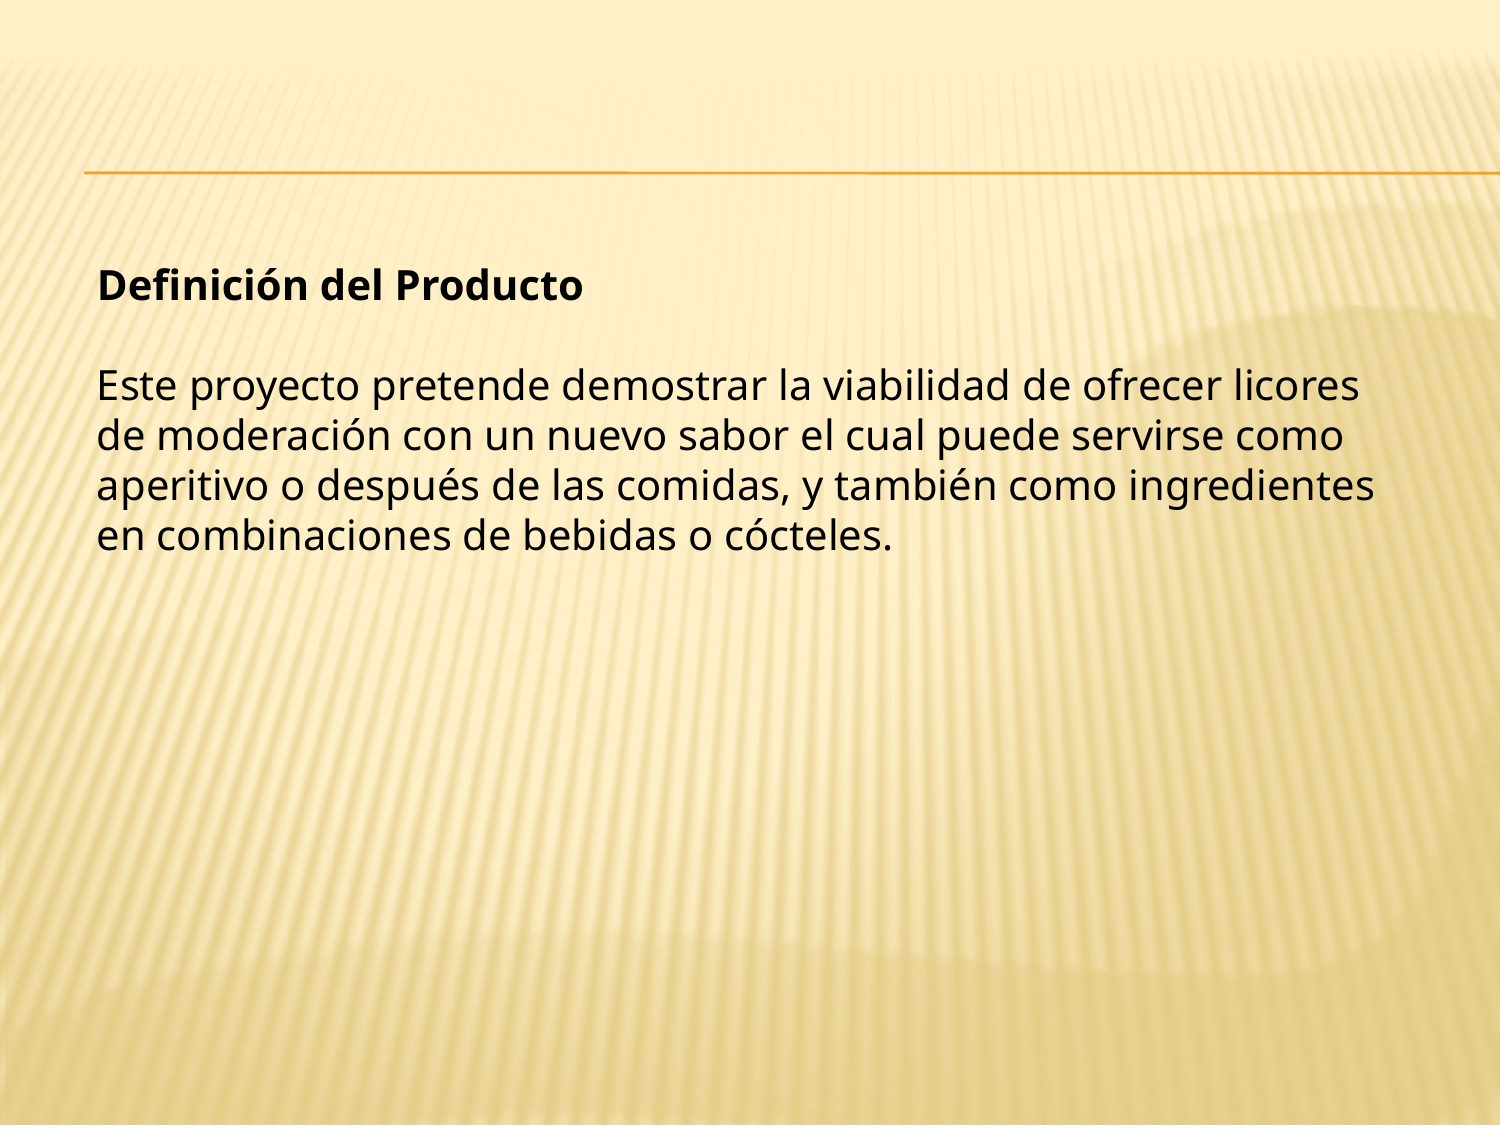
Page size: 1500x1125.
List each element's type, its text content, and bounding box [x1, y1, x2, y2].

title Definición del Producto Este proyecto pretende demostrar la viabilidad de ofrecer licores de moderación con un nuevo sabor el cual puede servirse como aperitivo o después de las comidas, y también como ingredientes en combinaciones de bebidas o cócteles. [82, 339, 1432, 528]
